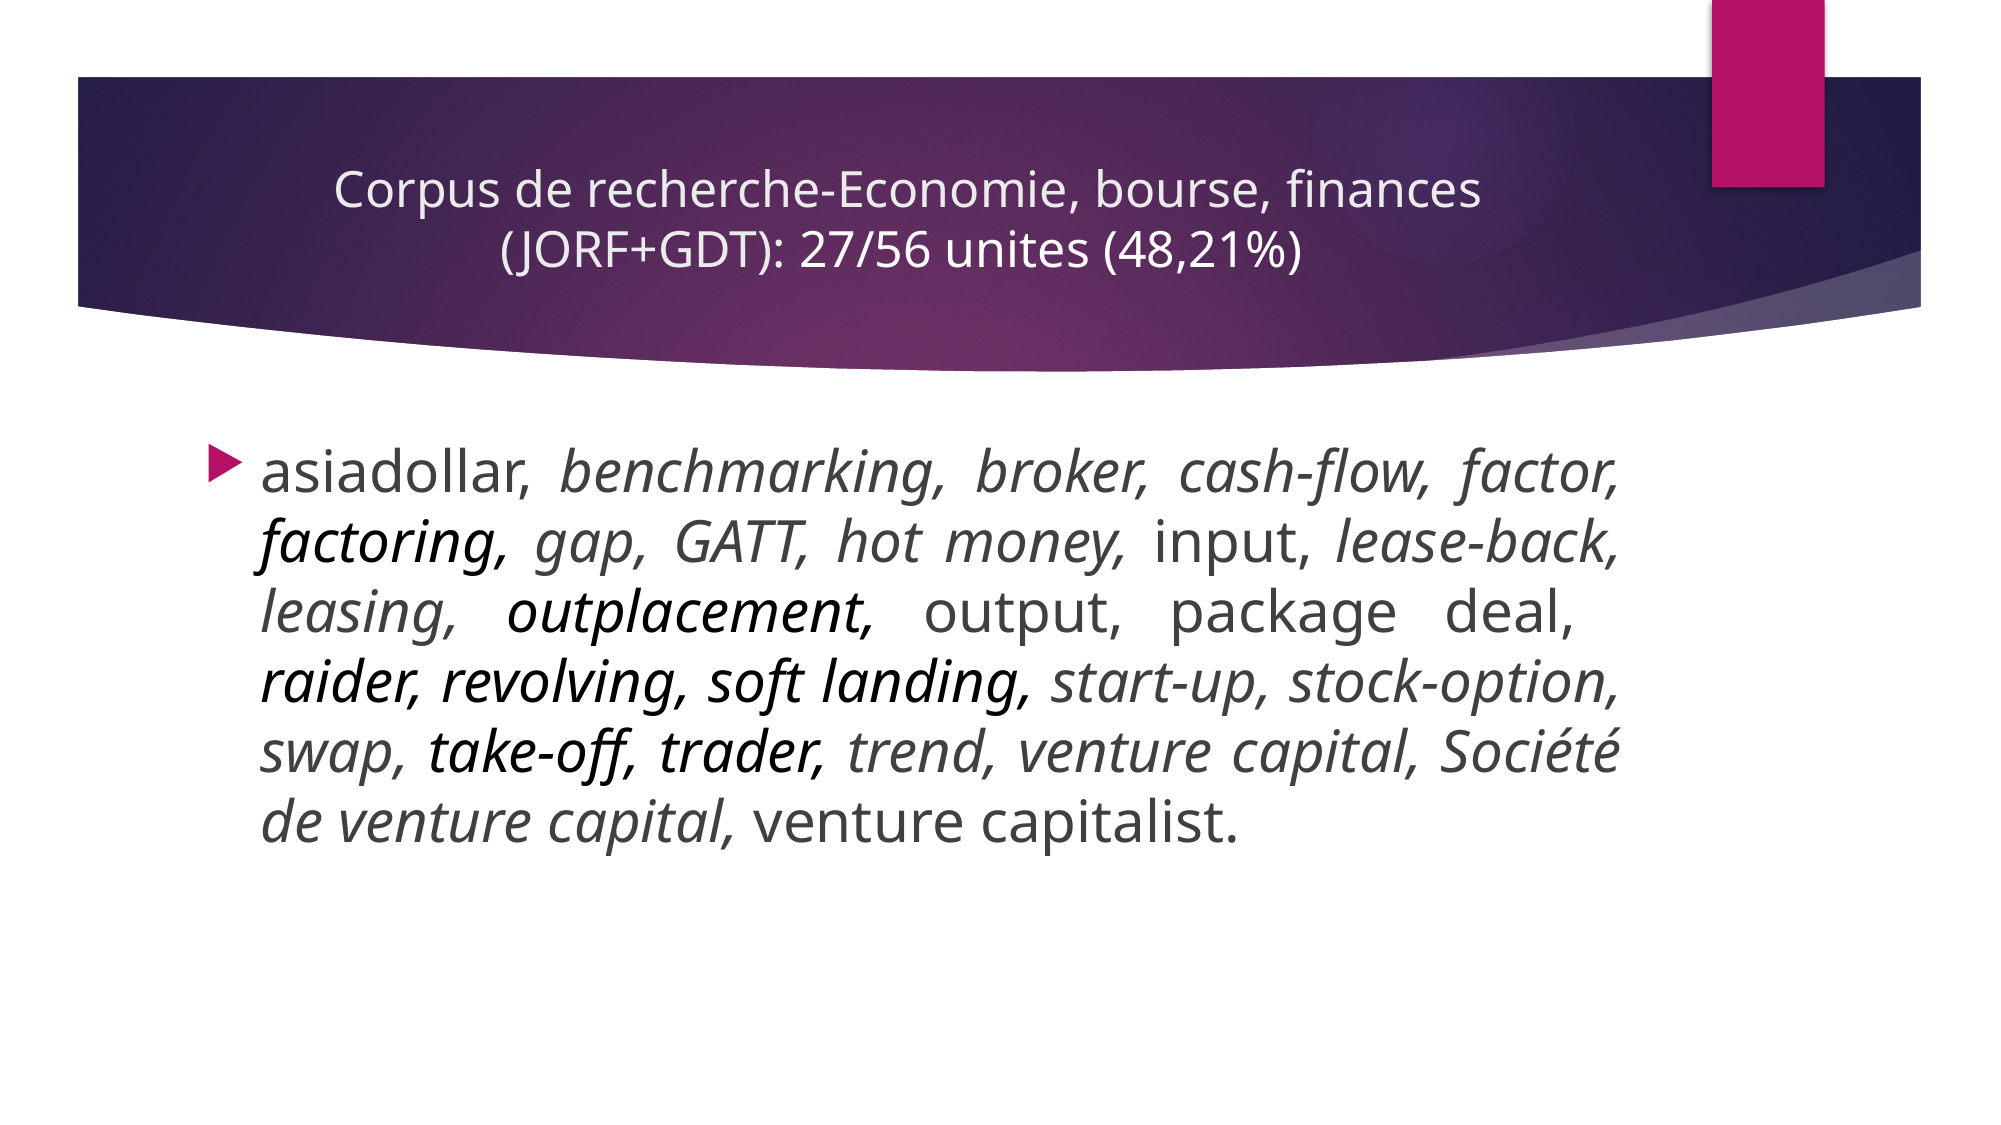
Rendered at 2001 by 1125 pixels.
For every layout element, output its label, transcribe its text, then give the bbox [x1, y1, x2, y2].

title Corpus de recherche-Economie, bourse, finances (JORF+GDT): 27/56 unites (48,21%) [189, 159, 1627, 276]
list asiadollar, benchmarking, broker, cash-flow, factor, factoring, gap, GATT, hot money, input, lease-back, leasing, outplacement, output, package deal, raider, revolving, soft landing, start-up, stock-option, swap, take-off, trader, trend, venture capital, Société de venture capital, venture capitalist. [189, 427, 1638, 988]
